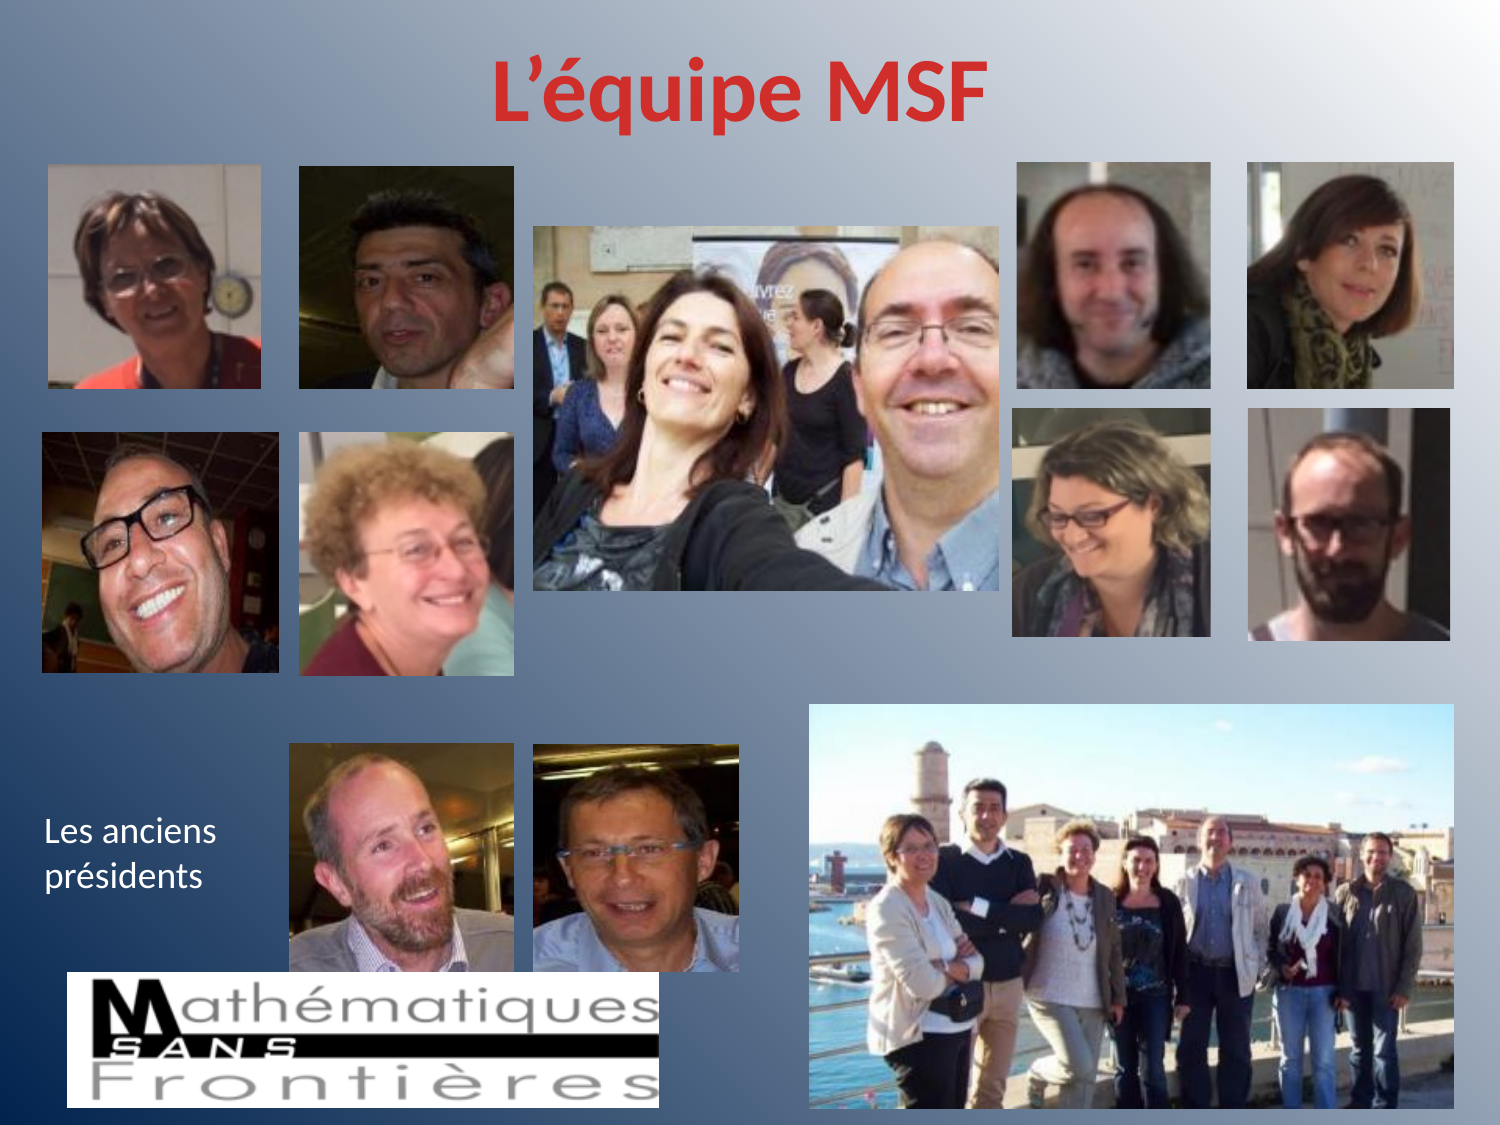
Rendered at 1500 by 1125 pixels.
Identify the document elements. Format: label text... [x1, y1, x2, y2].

text_box Les anciens présidents [29, 798, 277, 904]
picture [48, 163, 261, 390]
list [533, 226, 999, 592]
picture [1016, 162, 1211, 390]
picture [1247, 162, 1454, 390]
picture [1011, 408, 1211, 637]
text_box L’équipe MSF [31, 22, 1471, 148]
picture [42, 432, 280, 674]
picture [67, 743, 739, 1108]
picture [298, 432, 515, 676]
picture [298, 166, 515, 390]
picture [808, 703, 1454, 1110]
picture [1247, 408, 1451, 642]
